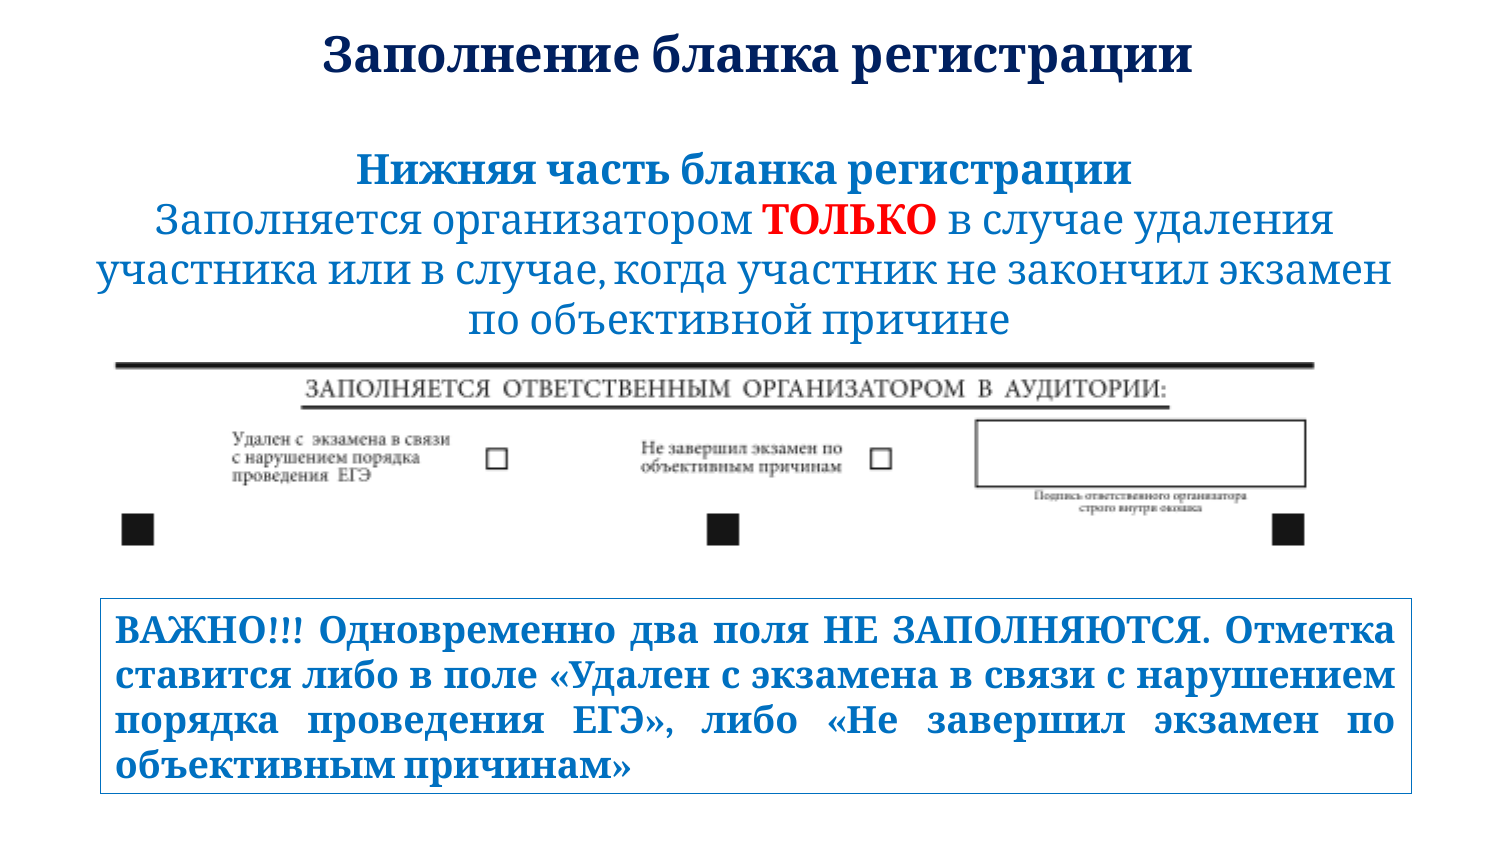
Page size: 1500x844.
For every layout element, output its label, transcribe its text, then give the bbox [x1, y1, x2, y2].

title Заполнение бланка регистрации [0, 0, 1500, 99]
text_box ВАЖНО!!! Одновременно два поля НЕ ЗАПОЛНЯЮТСЯ. Отметка ставится либо в поле «Удален с экзамена в связи с нарушением порядка проведения ЕГЭ», либо «Не завершил экзамен по объективным причинам» [100, 598, 1412, 794]
text_box Нижняя часть бланка регистрации Заполняется организатором ТОЛЬКО в случае удаления участника или в случае, когда участник не закончил экзамен по объективной причине [53, 135, 1436, 447]
picture [88, 362, 1341, 564]
